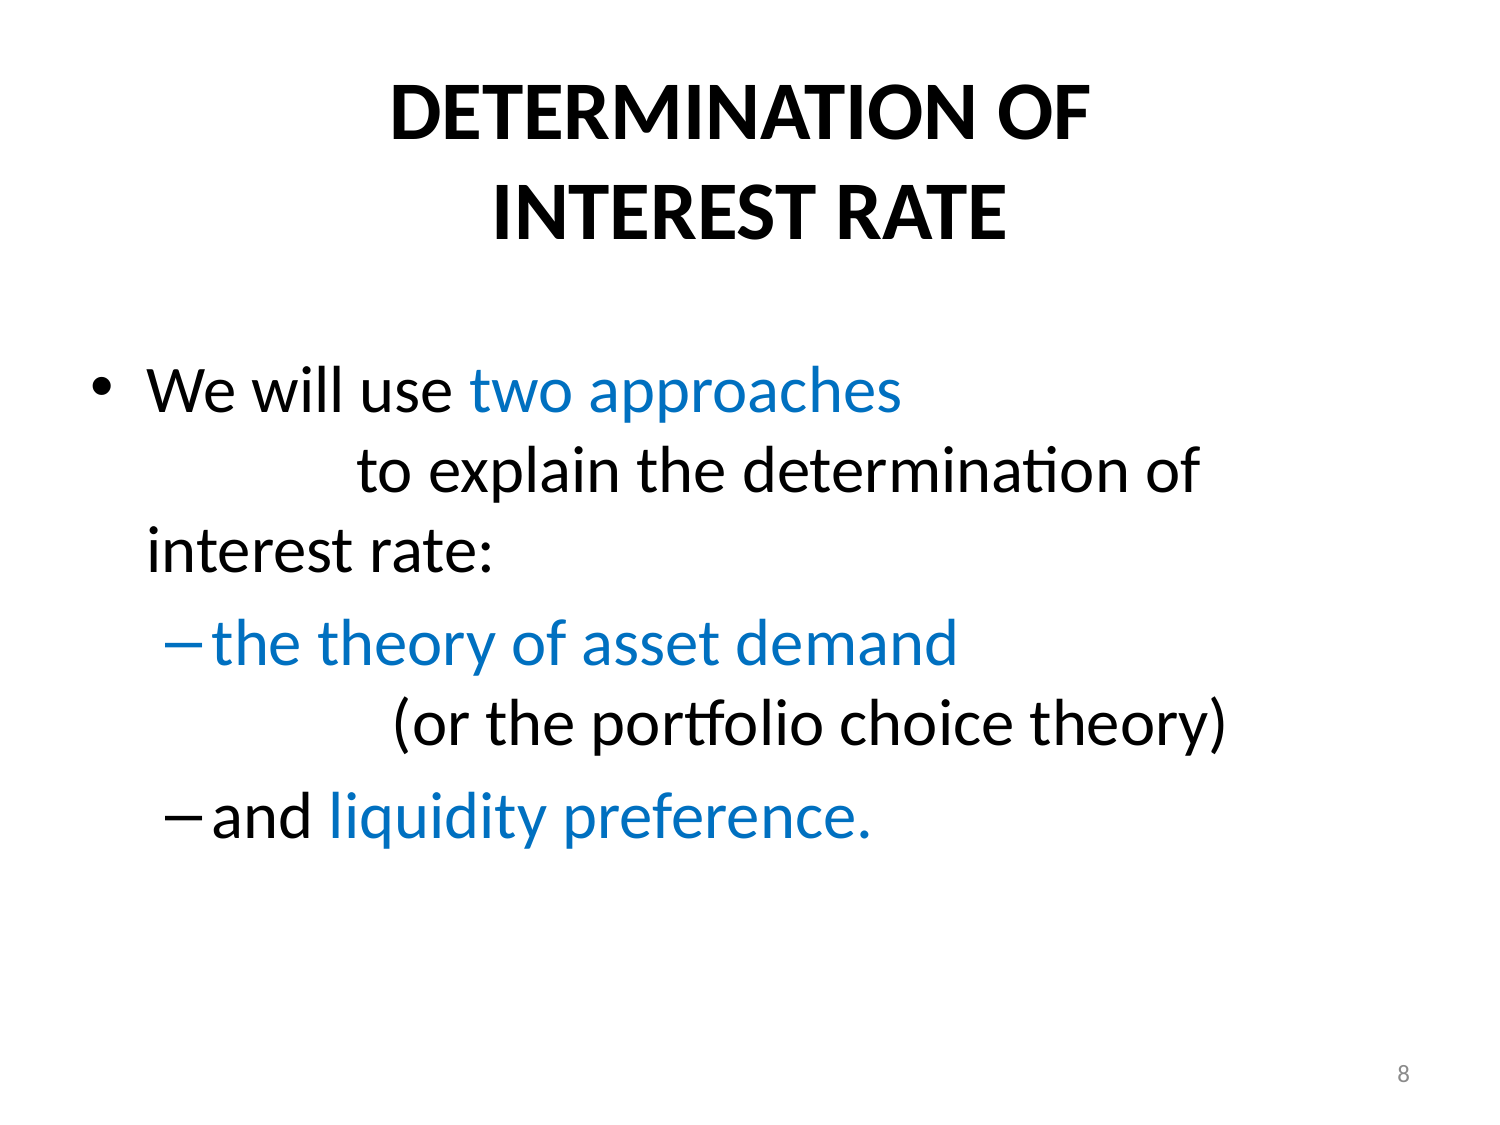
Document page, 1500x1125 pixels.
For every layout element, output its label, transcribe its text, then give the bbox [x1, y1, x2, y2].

slide_number 8 [1074, 1042, 1425, 1103]
list We will use two approaches to explain the determination of interest rate: the theory of asset demand (or the portfolio choice theory) and liquidity preference. [75, 338, 1425, 1125]
title DETERMINATION OF INTEREST RATE [75, 45, 1425, 268]
